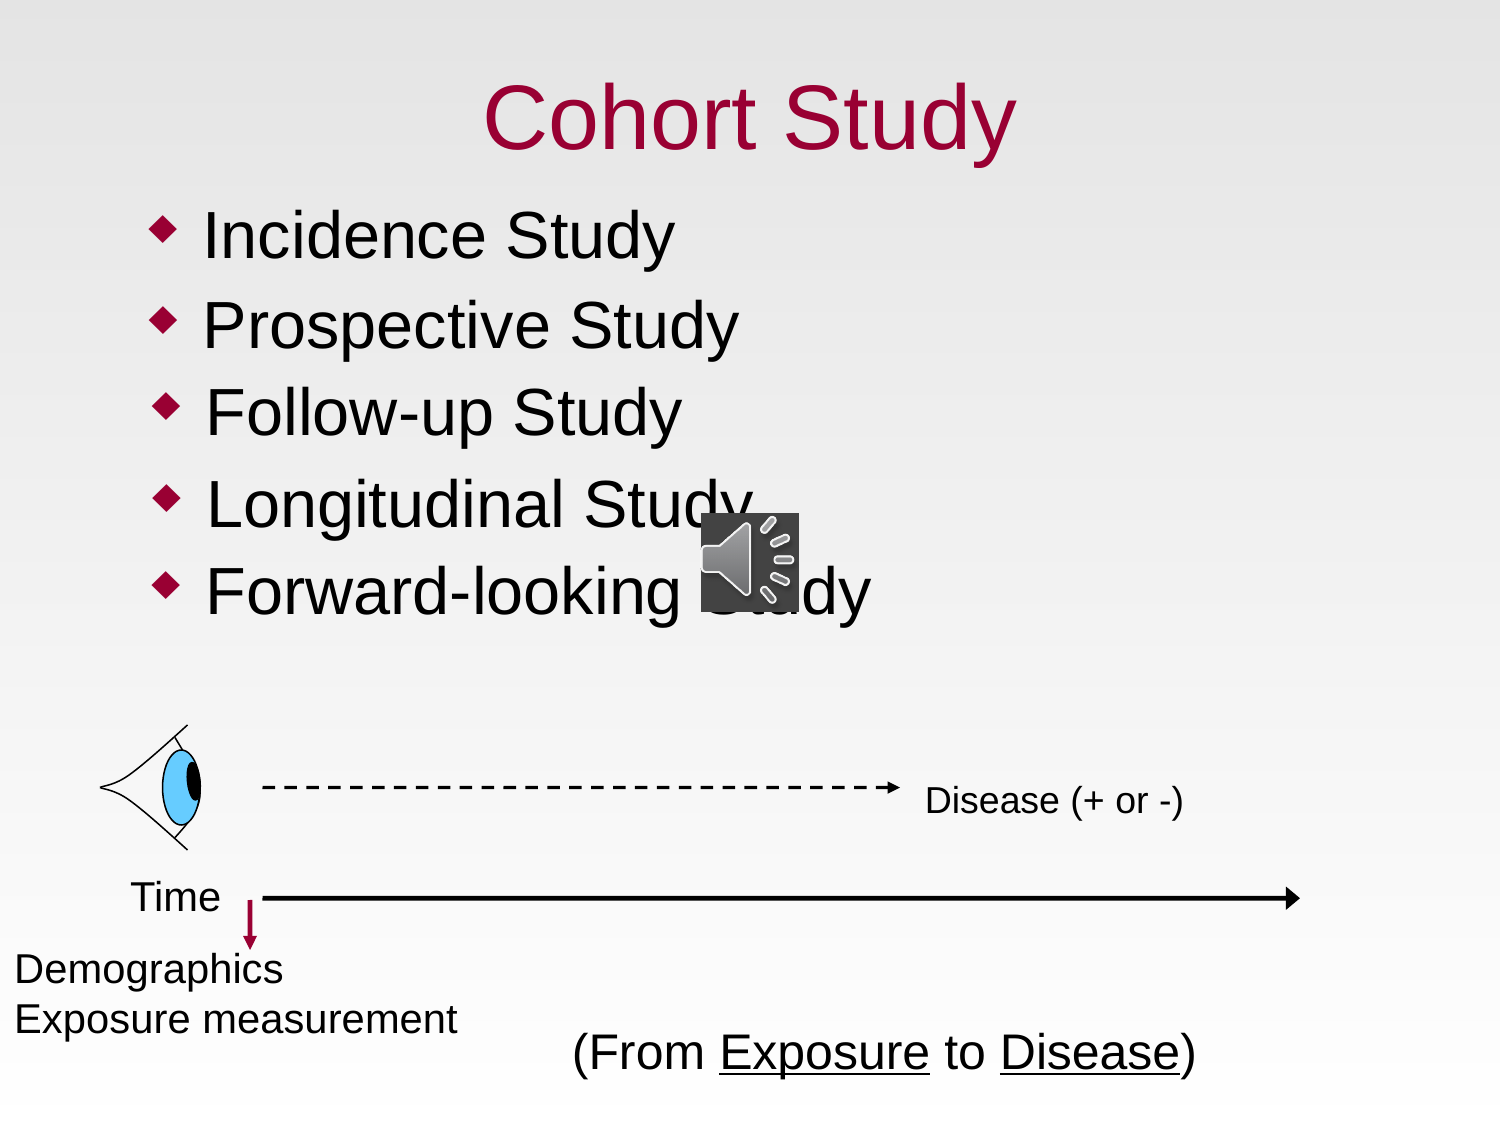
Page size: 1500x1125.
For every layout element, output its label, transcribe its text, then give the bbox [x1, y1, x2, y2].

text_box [0, 724, 1301, 1088]
text_box Incidence Study [133, 184, 692, 280]
text_box Prospective Study [134, 274, 756, 370]
title Cohort Study [112, 19, 1388, 207]
text_box Follow-up Study [137, 361, 699, 453]
text_box Forward-looking Study [136, 540, 888, 636]
picture [699, 512, 801, 613]
text_box Longitudinal Study [137, 453, 769, 548]
